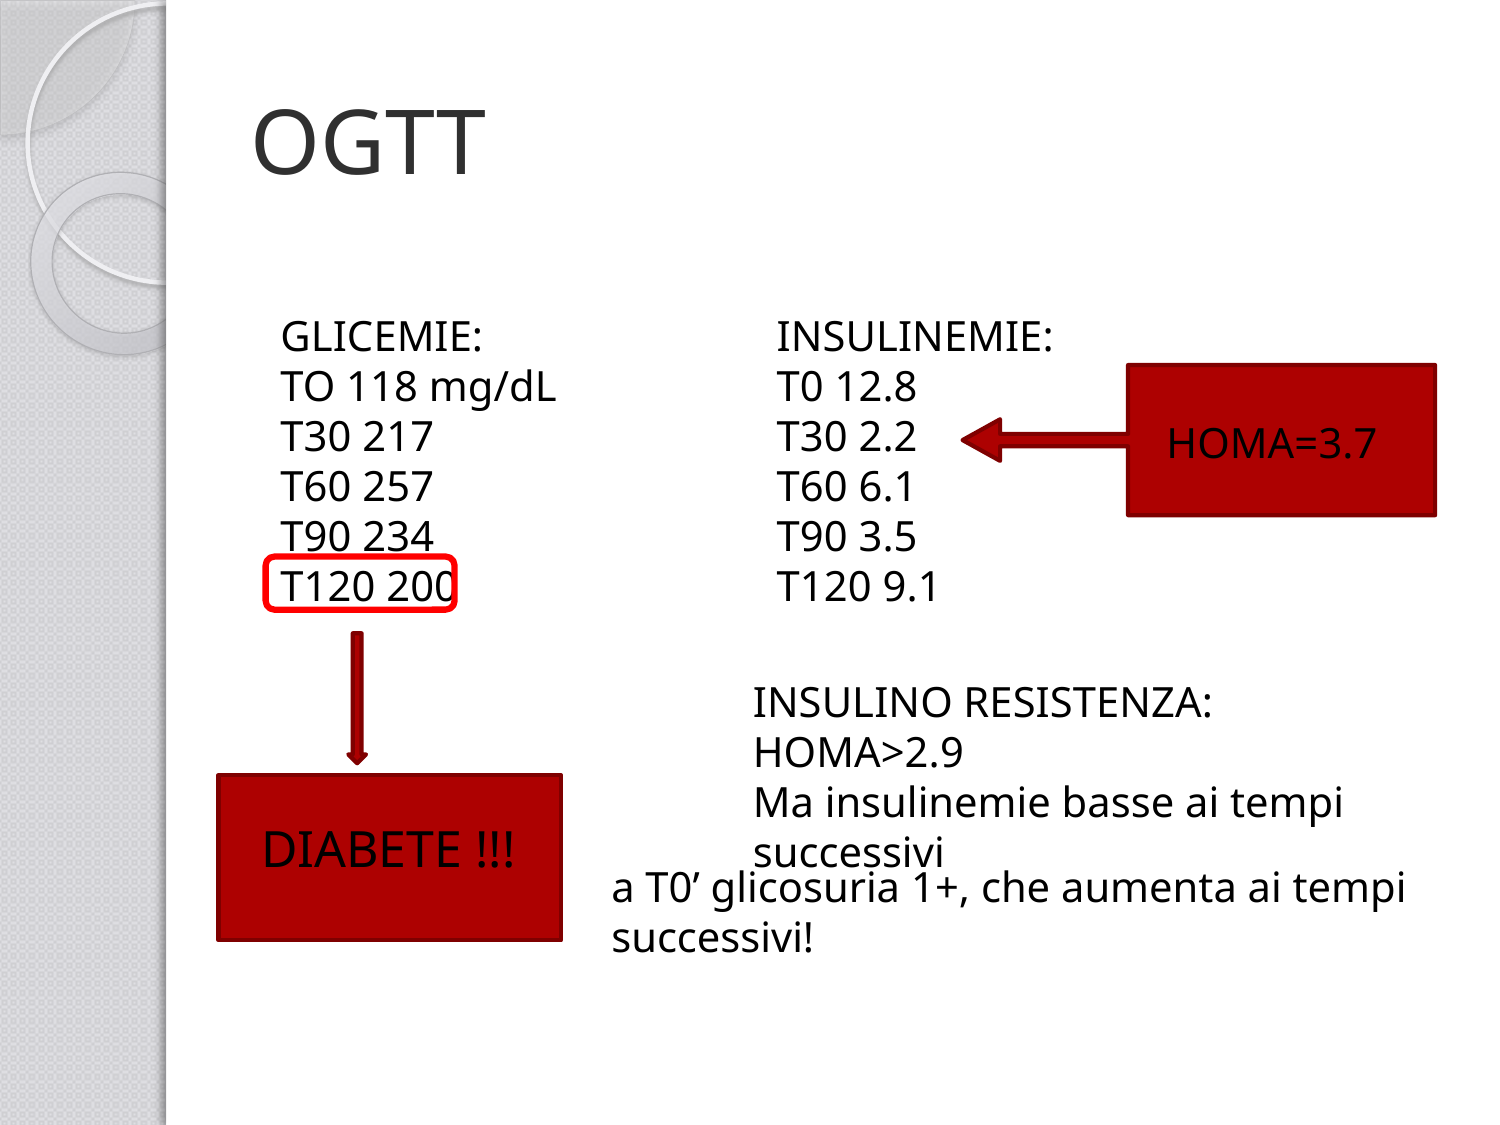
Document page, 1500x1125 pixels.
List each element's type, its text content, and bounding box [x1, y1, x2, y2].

title OGTT [235, 45, 1466, 233]
text_box a T0’ glicosuria 1+, che aumenta ai tempi successivi! [596, 853, 1500, 969]
text_box INSULINEMIE: T0 12.8 T30 2.2 T60 6.1 T90 3.5 T120 9.1 [761, 302, 1105, 618]
text_box [216, 773, 563, 942]
text_box DIABETE !!! [246, 810, 542, 886]
text_box [263, 554, 457, 612]
text_box [346, 631, 368, 766]
text_box [960, 362, 1438, 518]
text_box GLICEMIE: TO 118 mg/dL T30 217 T60 257 T90 234 T120 200 [265, 302, 621, 618]
text_box INSULINO RESISTENZA: HOMA>2.9 Ma insulinemie basse ai tempi successivi [738, 668, 1449, 853]
text_box HOMA=3.7 [1151, 408, 1424, 474]
